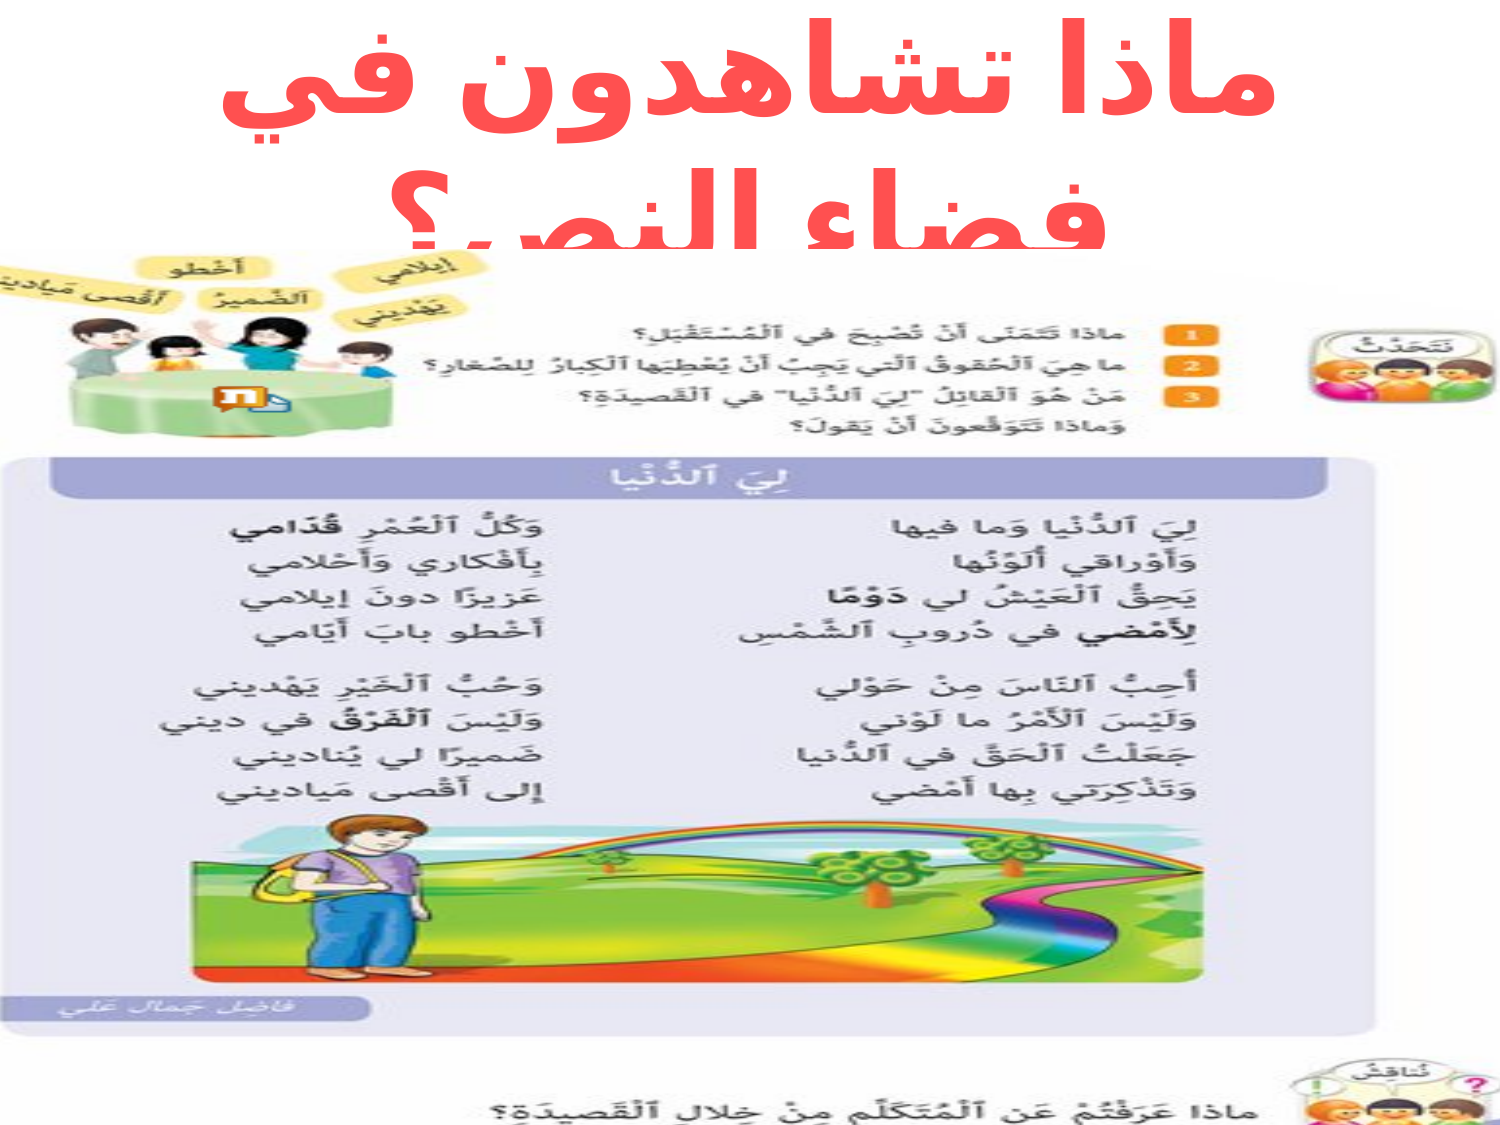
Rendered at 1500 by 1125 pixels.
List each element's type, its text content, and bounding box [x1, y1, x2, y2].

picture [0, 249, 1500, 1125]
title ماذا تشاهدون في فضاء النص؟ [75, 45, 1425, 233]
